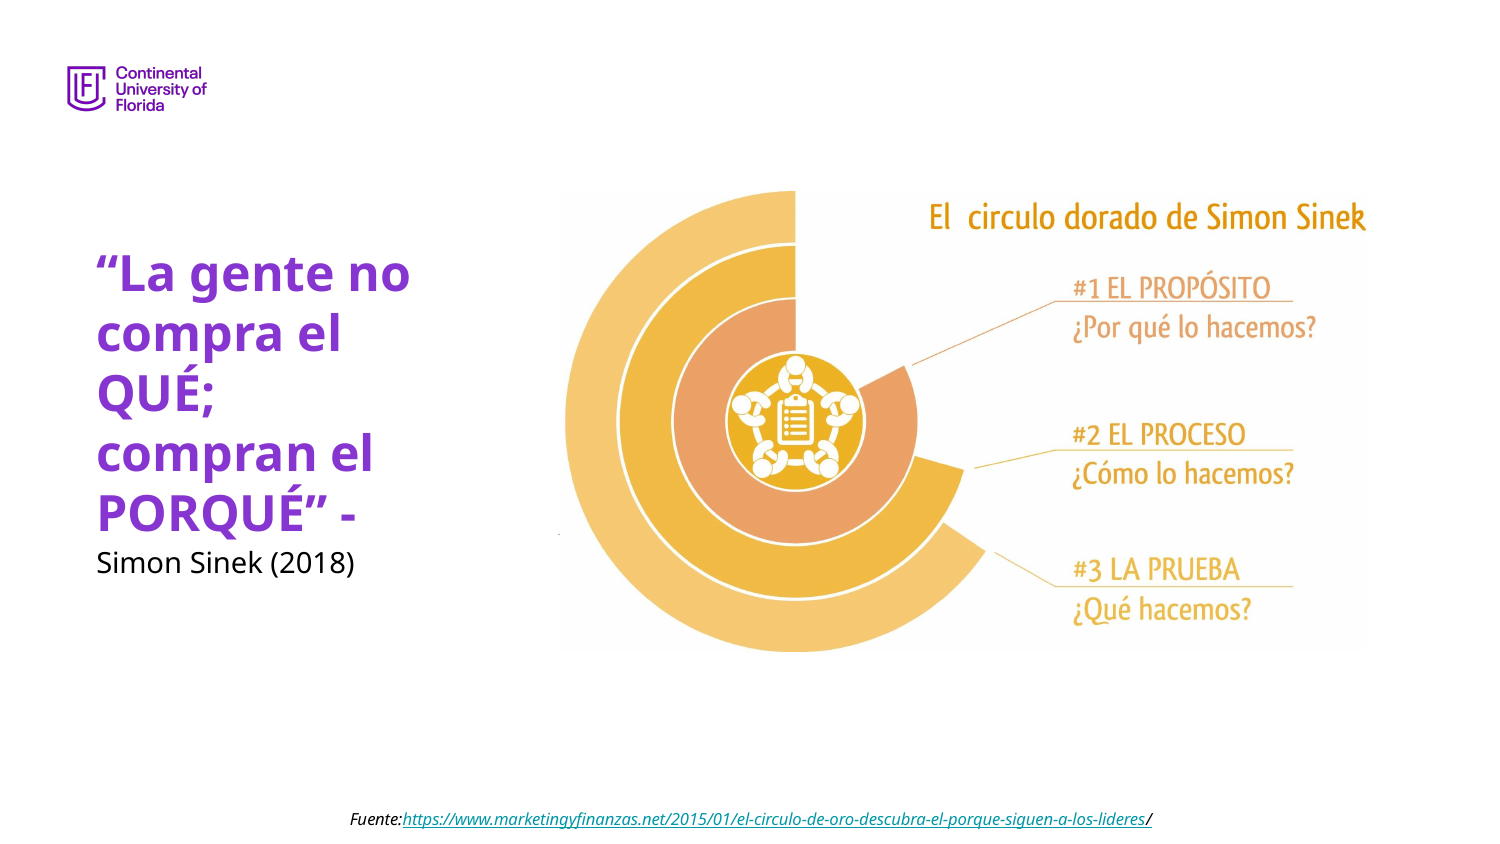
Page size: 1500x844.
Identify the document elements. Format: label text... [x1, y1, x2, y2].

picture [558, 191, 1367, 652]
text_box Simon Sinek (2018) [94, 542, 393, 579]
title “La gente no compra el QUÉ; compran el PORQUÉ” - [94, 239, 458, 542]
text_box Fuente:https://www.marketingyfinanzas.net/2015/01/el-circulo-de-oro-descubra-el-porque-siguen-a-los-lideres/ [245, 806, 1255, 832]
picture [45, 43, 222, 130]
